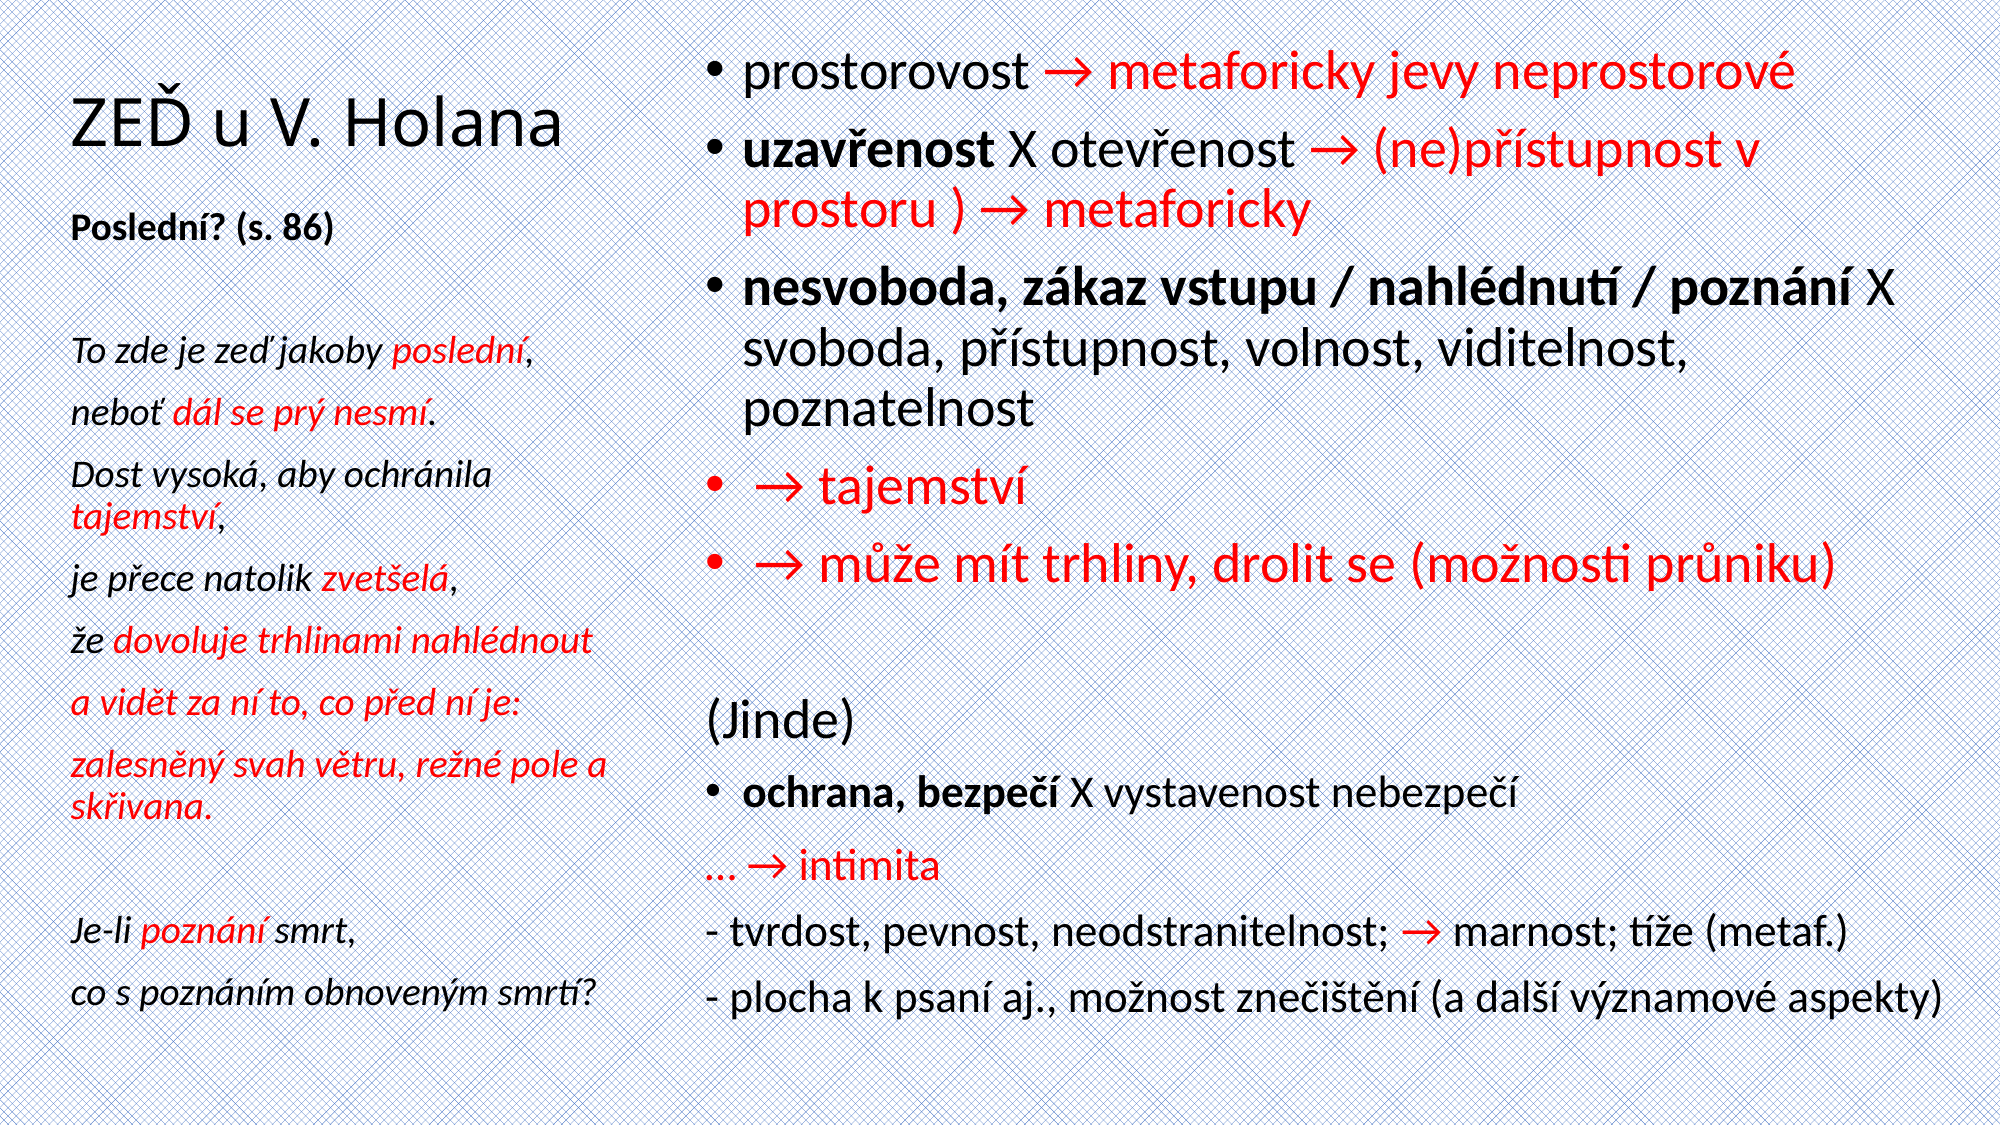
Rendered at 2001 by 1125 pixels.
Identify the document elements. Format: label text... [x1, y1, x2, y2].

title ZEĎ u V. Holana [55, 27, 772, 169]
list prostorovost → metaforicky jevy neprostorové uzavřenost X otevřenost → (ne)přístupnost v prostoru ) → metaforicky nesvoboda, zákaz vstupu / nahlédnutí / poznání X svoboda, přístupnost, volnost, viditelnost, poznatelnost → tajemství → může mít trhliny, drolit se (možnosti průniku) (Jinde) ochrana, bezpečí X vystavenost nebezpečí … → intimita - tvrdost, pevnost, neodstranitelnost; → marnost; tíže (metaf.) - plocha k psaní aj., možnost znečištění (a další významové aspekty) [690, 33, 1961, 1081]
list Poslední? (s. 86) To zde je zeď jakoby poslední, neboť dál se prý nesmí. Dost vysoká, aby ochránila tajemství, je přece natolik zvetšelá, že dovoluje trhlinami nahlédnout a vidět za ní to, co před ní je: zalesněný svah větru, režné pole a skřivana. Je-li poznání smrt, co s poznáním obnoveným smrtí? [55, 198, 668, 1024]
